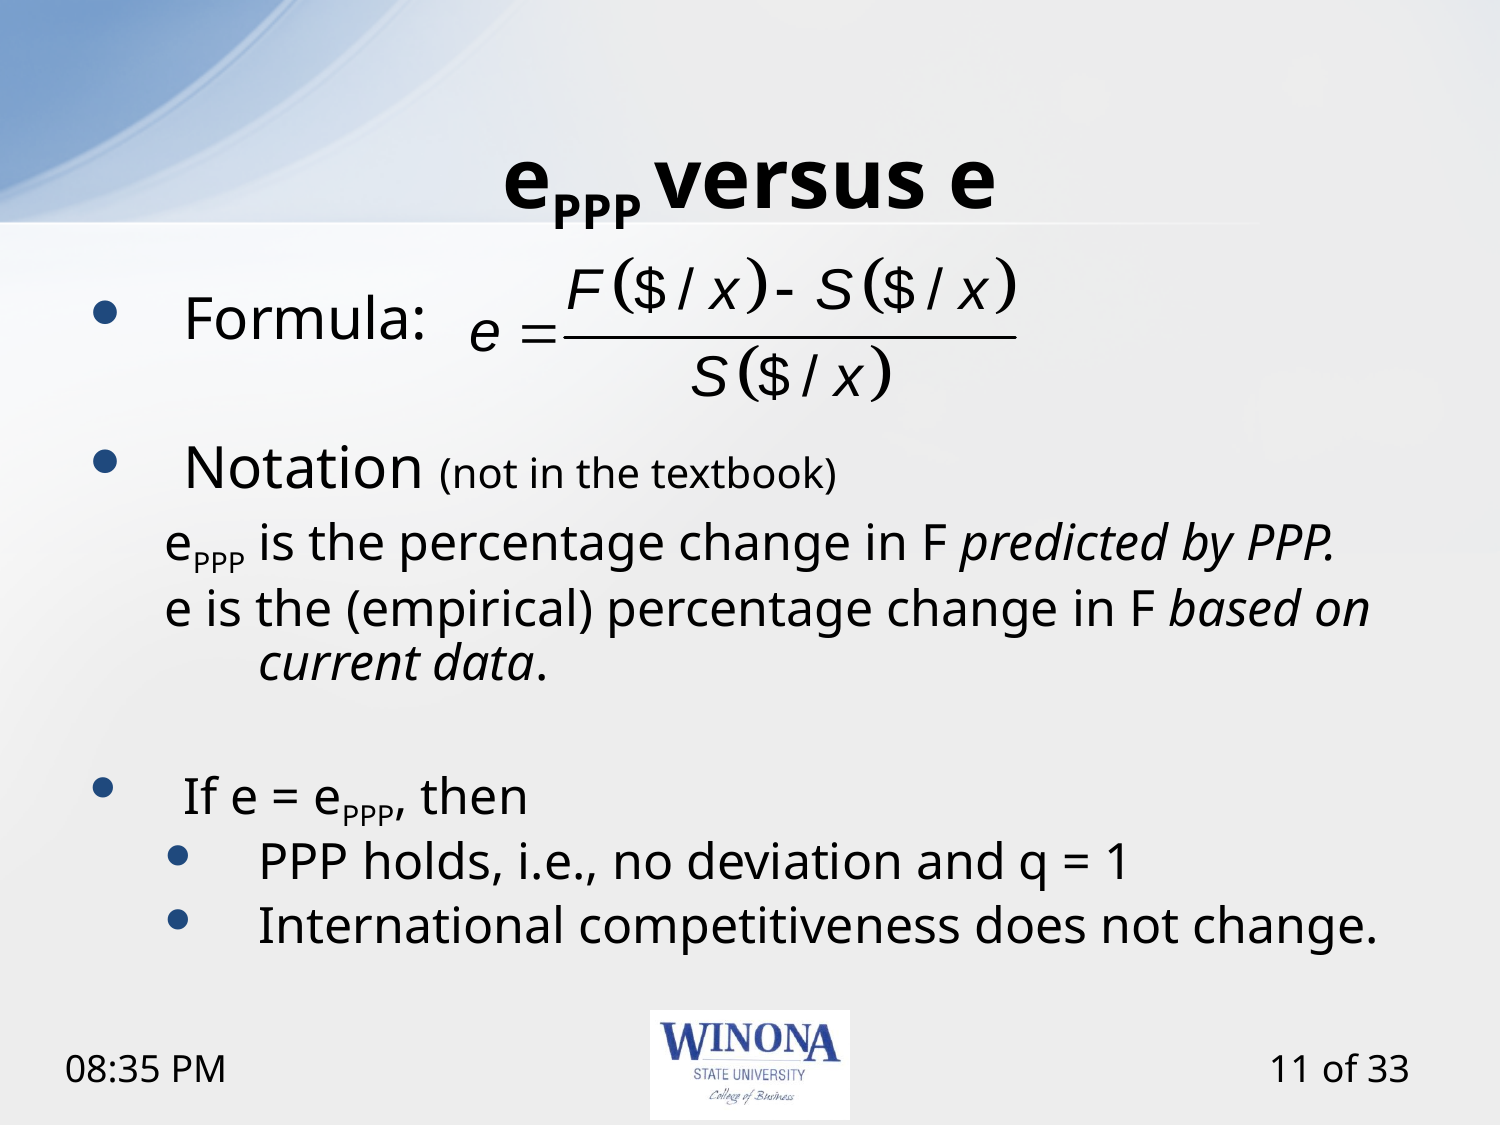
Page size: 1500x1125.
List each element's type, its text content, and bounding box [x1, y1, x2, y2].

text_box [461, 245, 1028, 429]
text_box Formula: Notation (not in the textbook) ePPP is the percentage change in F predicted by PPP. e is the (empirical) percentage change in F based on current data. If e = ePPP, then PPP holds, i.e., no deviation and q = 1 International competitiveness does not change. [75, 282, 1463, 963]
title ePPP versus e [75, 58, 1425, 247]
picture [0, 0, 1500, 1125]
